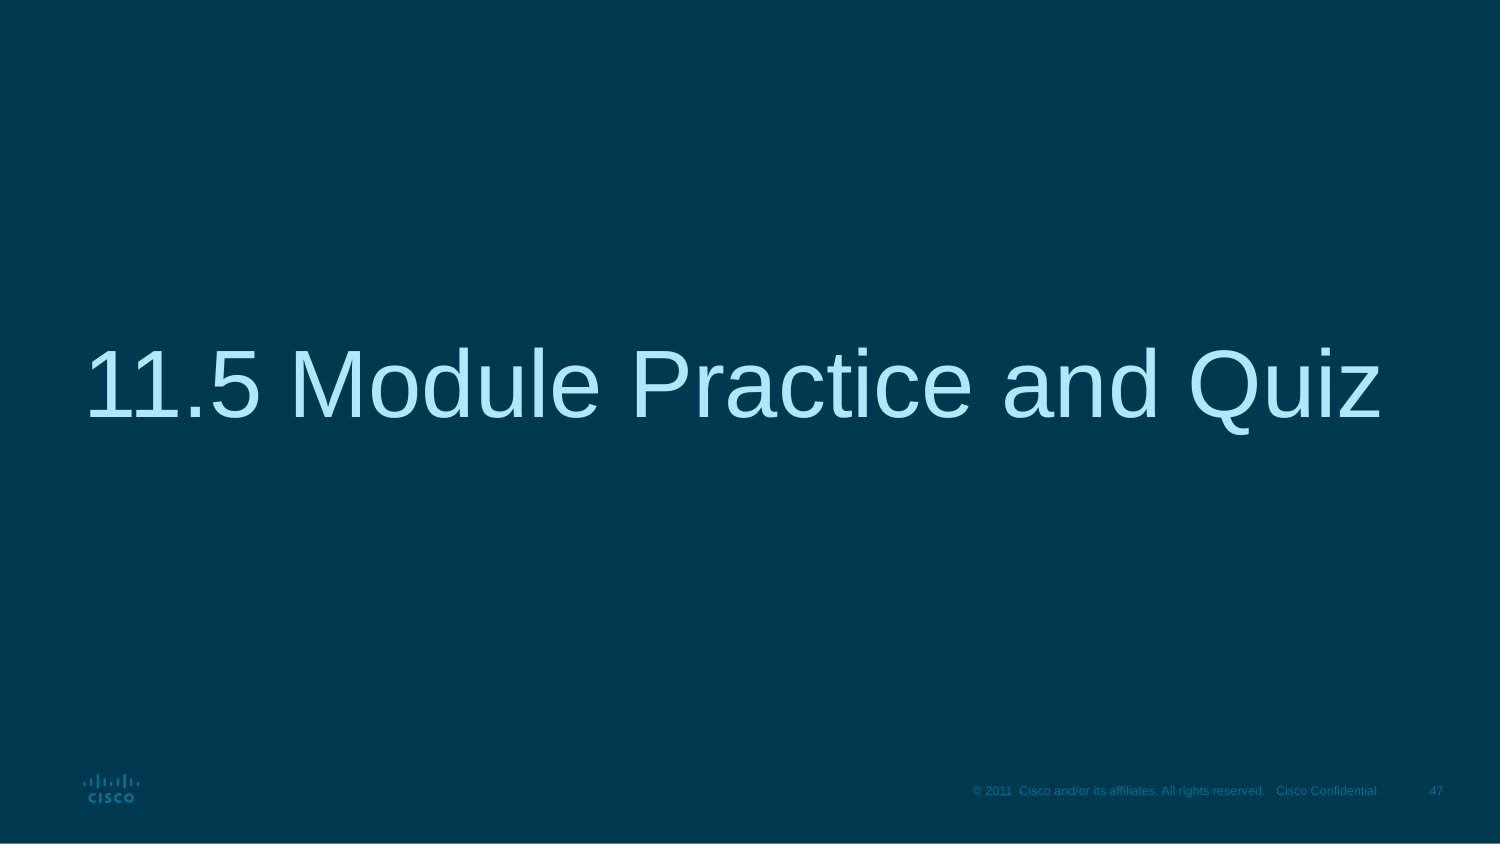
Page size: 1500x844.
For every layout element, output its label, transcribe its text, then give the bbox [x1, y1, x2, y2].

title 11.5 Module Practice and Quiz [68, 286, 1427, 446]
